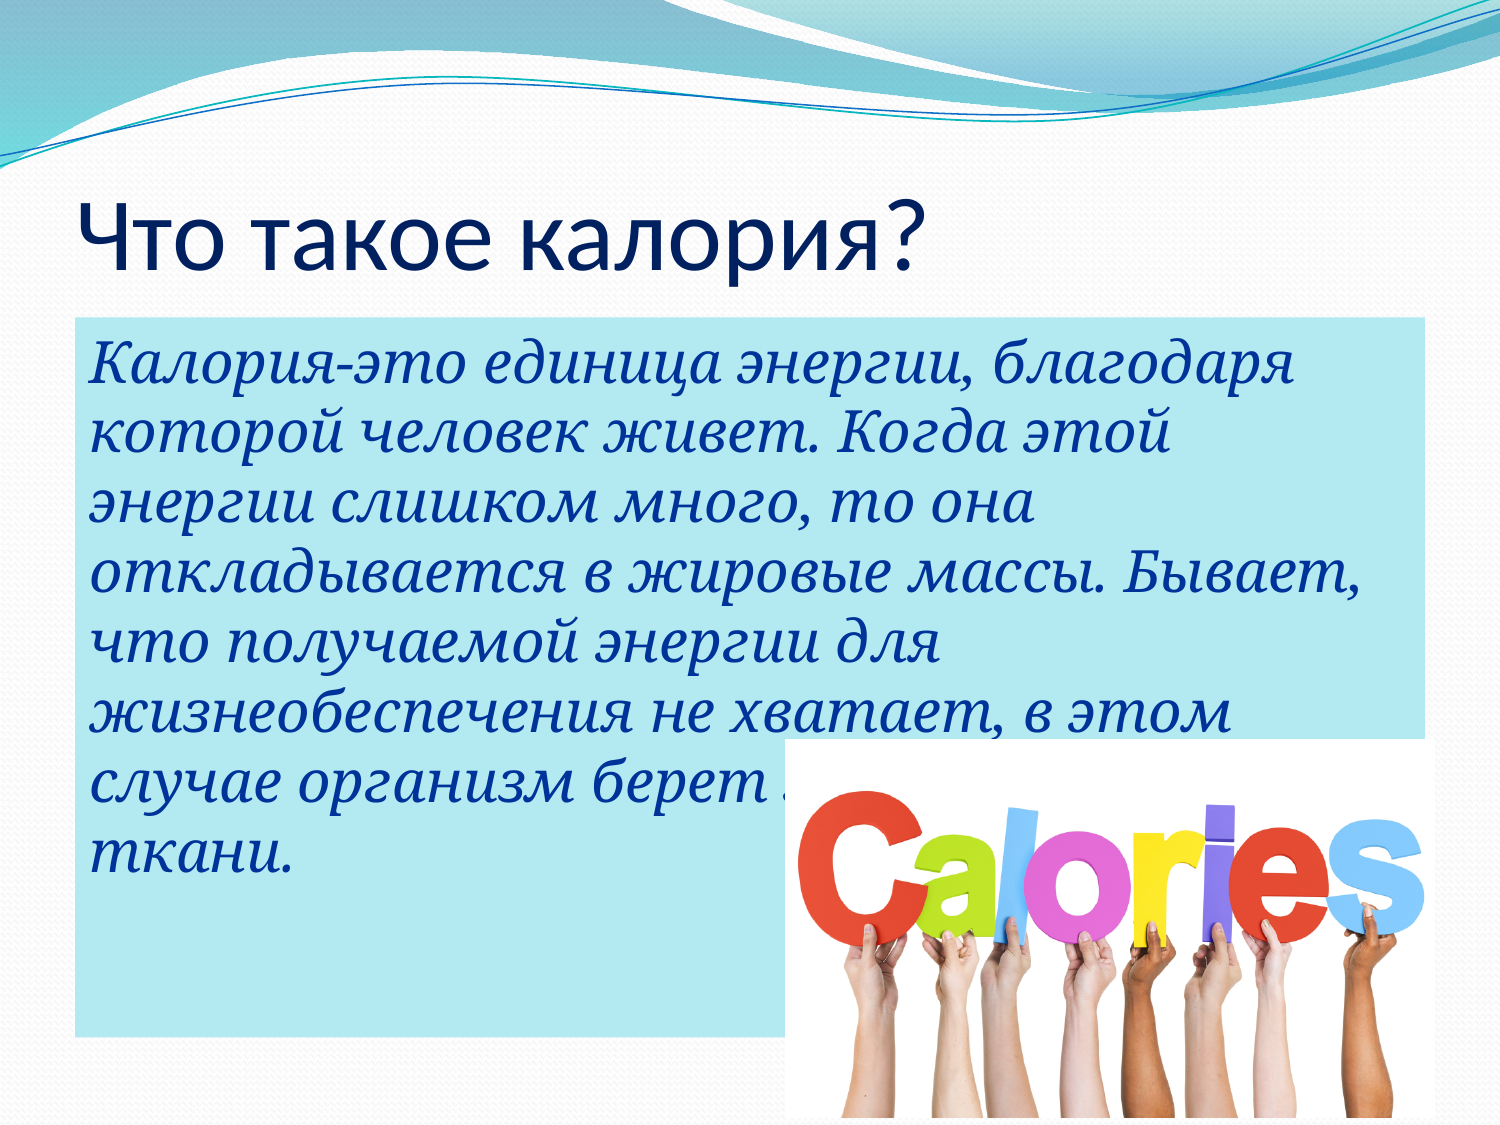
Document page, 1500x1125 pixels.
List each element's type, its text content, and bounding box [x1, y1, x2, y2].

picture [785, 739, 1435, 1118]
list Калория-это единица энергии, благодаря которой человек живет. Когда этой энергии слишком много, то она откладывается в жировые массы. Бывает, что получаемой энергии для жизнеобеспечения не хватает, в этом случае организм берет энергию из жировой ткани. [75, 317, 1425, 1038]
title Что такое калория? [75, 115, 1329, 291]
